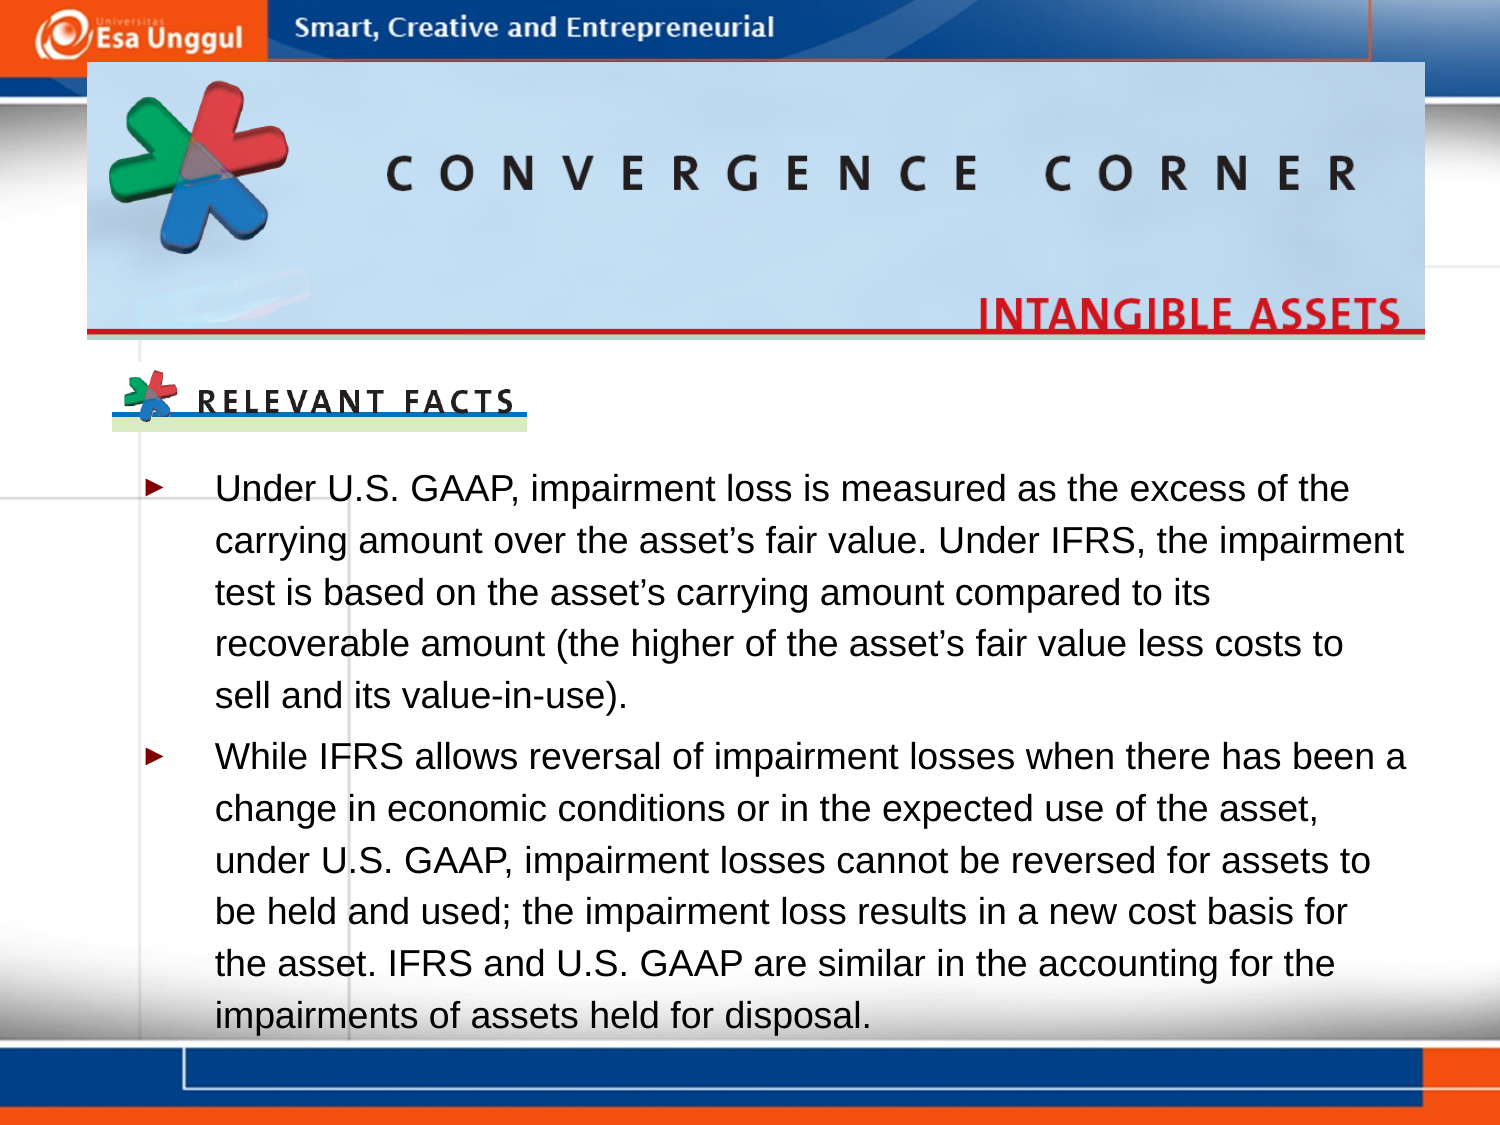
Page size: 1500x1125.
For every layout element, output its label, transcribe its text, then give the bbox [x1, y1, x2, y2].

picture [0, 0, 1500, 1125]
text_box Under U.S. GAAP, impairment loss is measured as the excess of the carrying amount over the asset’s fair value. Under IFRS, the impairment test is based on the asset’s carrying amount compared to its recoverable amount (the higher of the asset’s fair value less costs to sell and its value-in-use). While IFRS allows reversal of impairment losses when there has been a change in economic conditions or in the expected use of the asset, under U.S. GAAP, impairment losses cannot be reversed for assets to be held and used; the impairment loss results in a new cost basis for the asset. IFRS and U.S. GAAP are similar in the accounting for the impairments of assets held for disposal. [87, 450, 1425, 1044]
